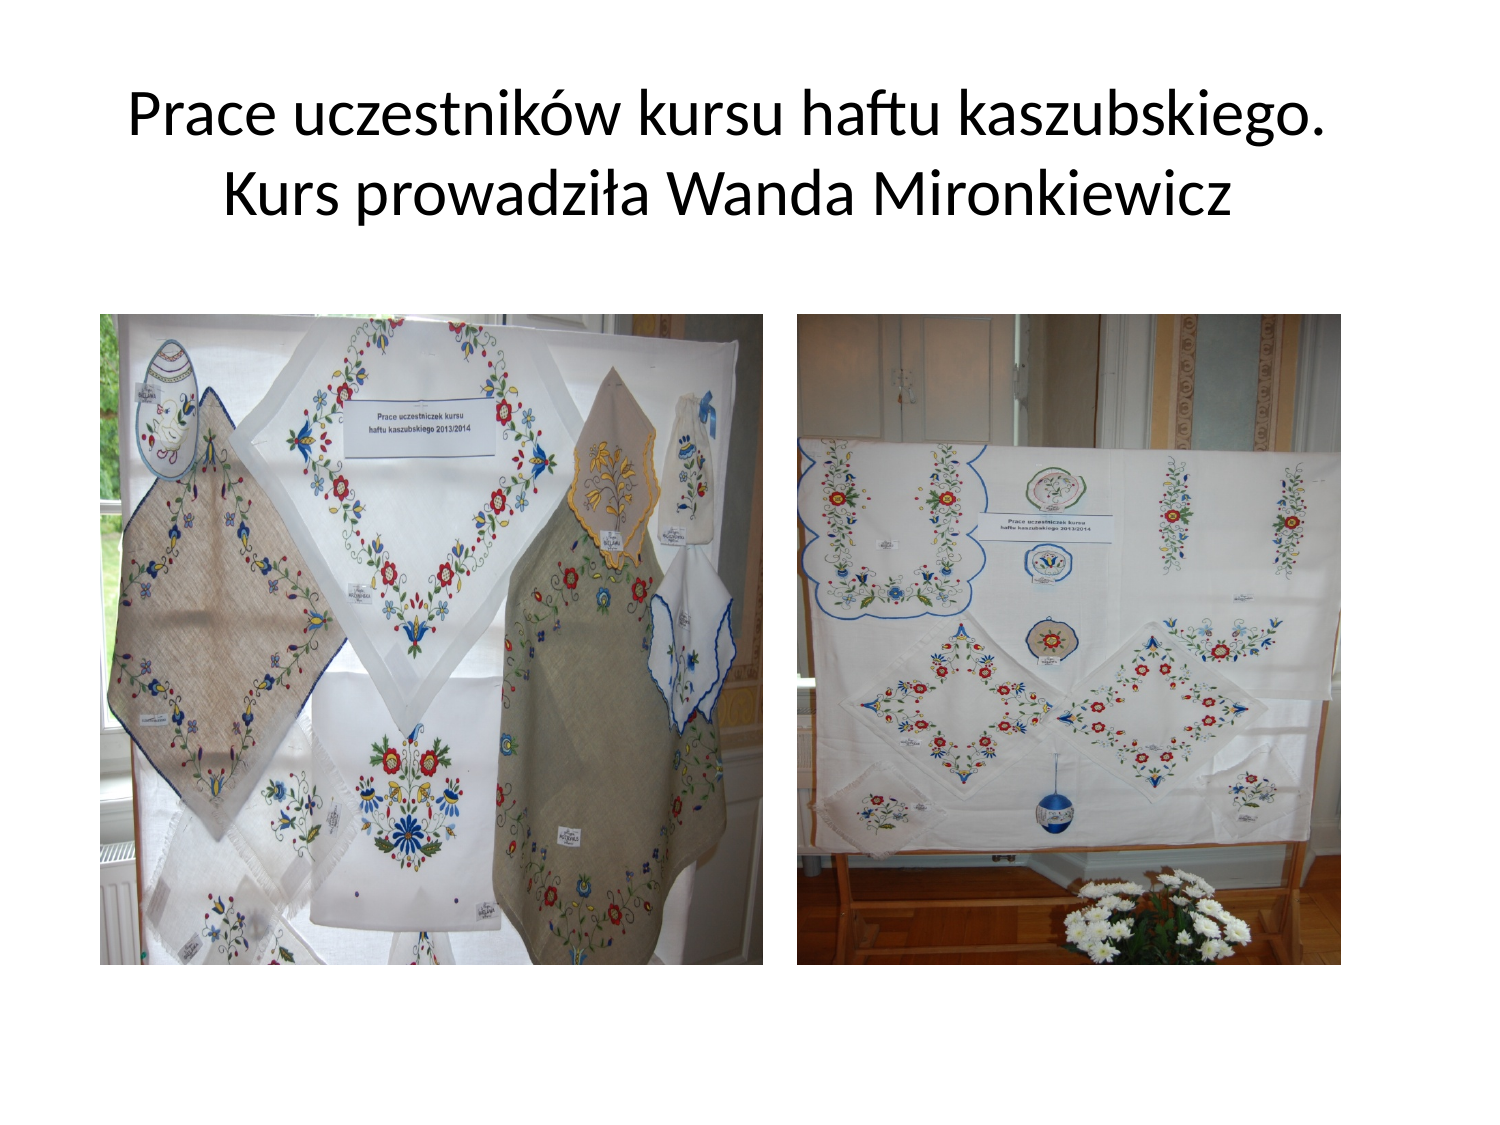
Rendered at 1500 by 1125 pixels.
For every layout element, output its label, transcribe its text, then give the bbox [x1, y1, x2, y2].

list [796, 314, 1341, 965]
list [100, 314, 763, 965]
title Prace uczestników kursu haftu kaszubskiego. Kurs prowadziła Wanda Mironkiewicz [53, 54, 1404, 243]
